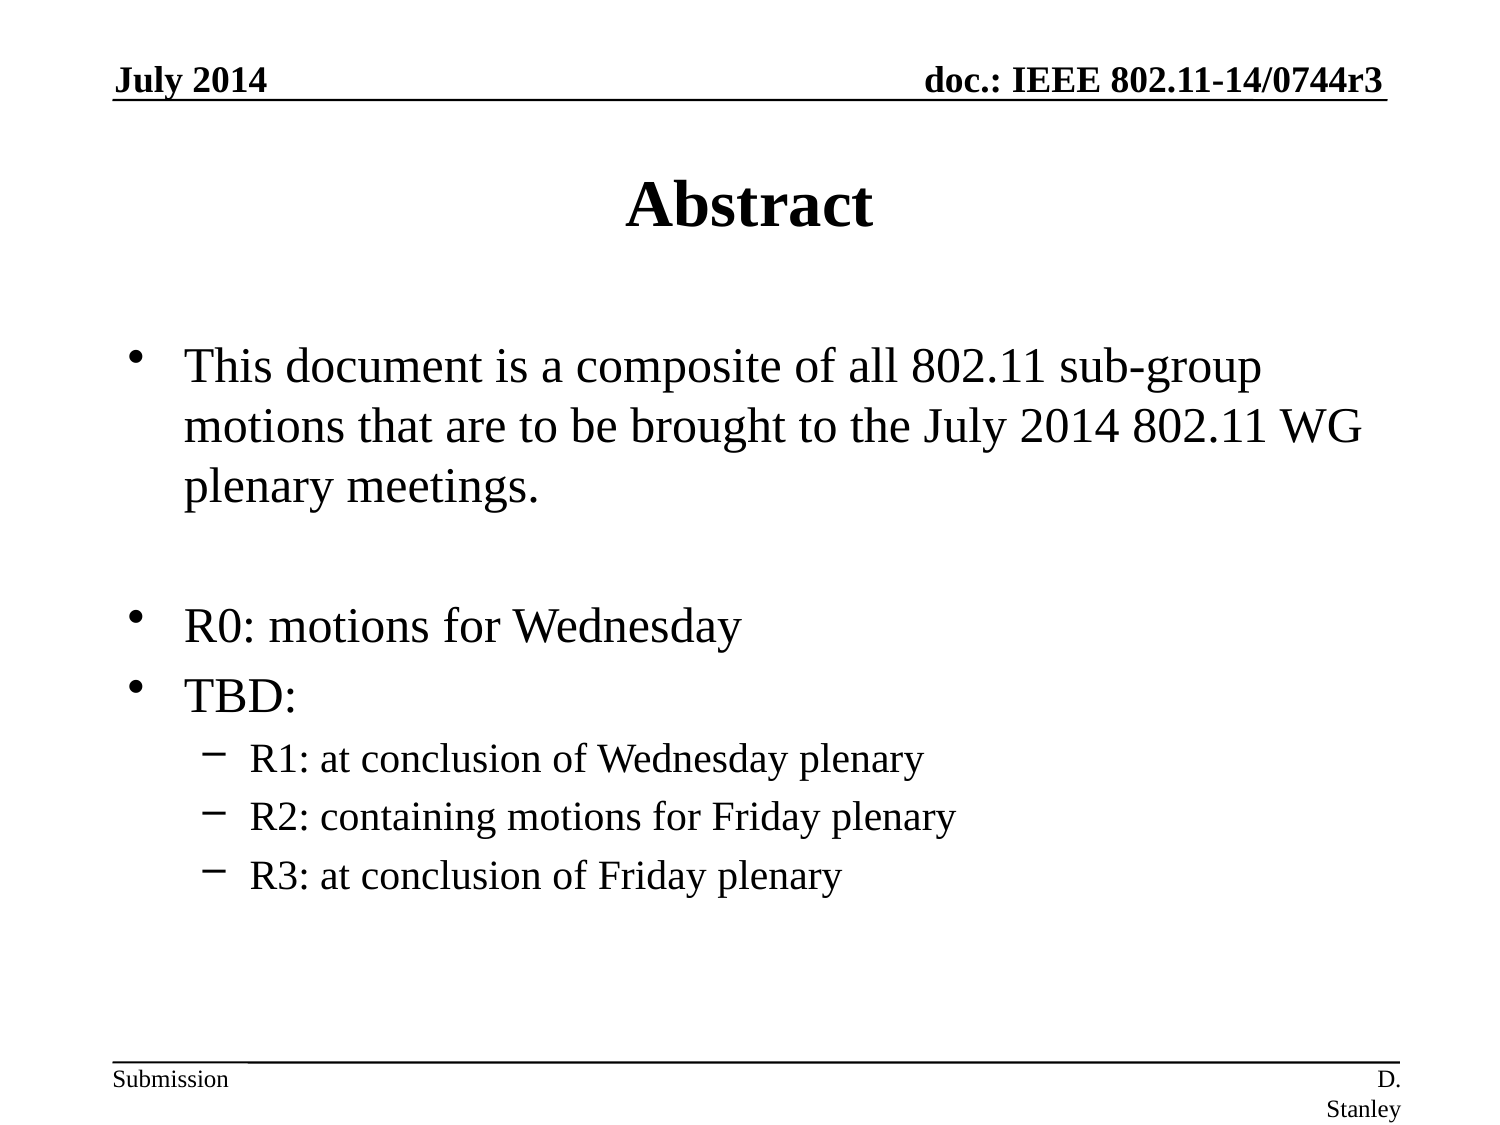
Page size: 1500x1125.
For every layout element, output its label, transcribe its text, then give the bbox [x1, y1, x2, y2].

title Abstract [112, 112, 1388, 288]
list This document is a composite of all 802.11 sub-group motions that are to be brought to the July 2014 802.11 WG plenary meetings. R0: motions for Wednesday TBD: R1: at conclusion of Wednesday plenary R2: containing motions for Friday plenary R3: at conclusion of Friday plenary [112, 324, 1388, 1000]
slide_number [114, 54, 374, 101]
footer D. Stanley Aruba Networks [1324, 1061, 1402, 1093]
